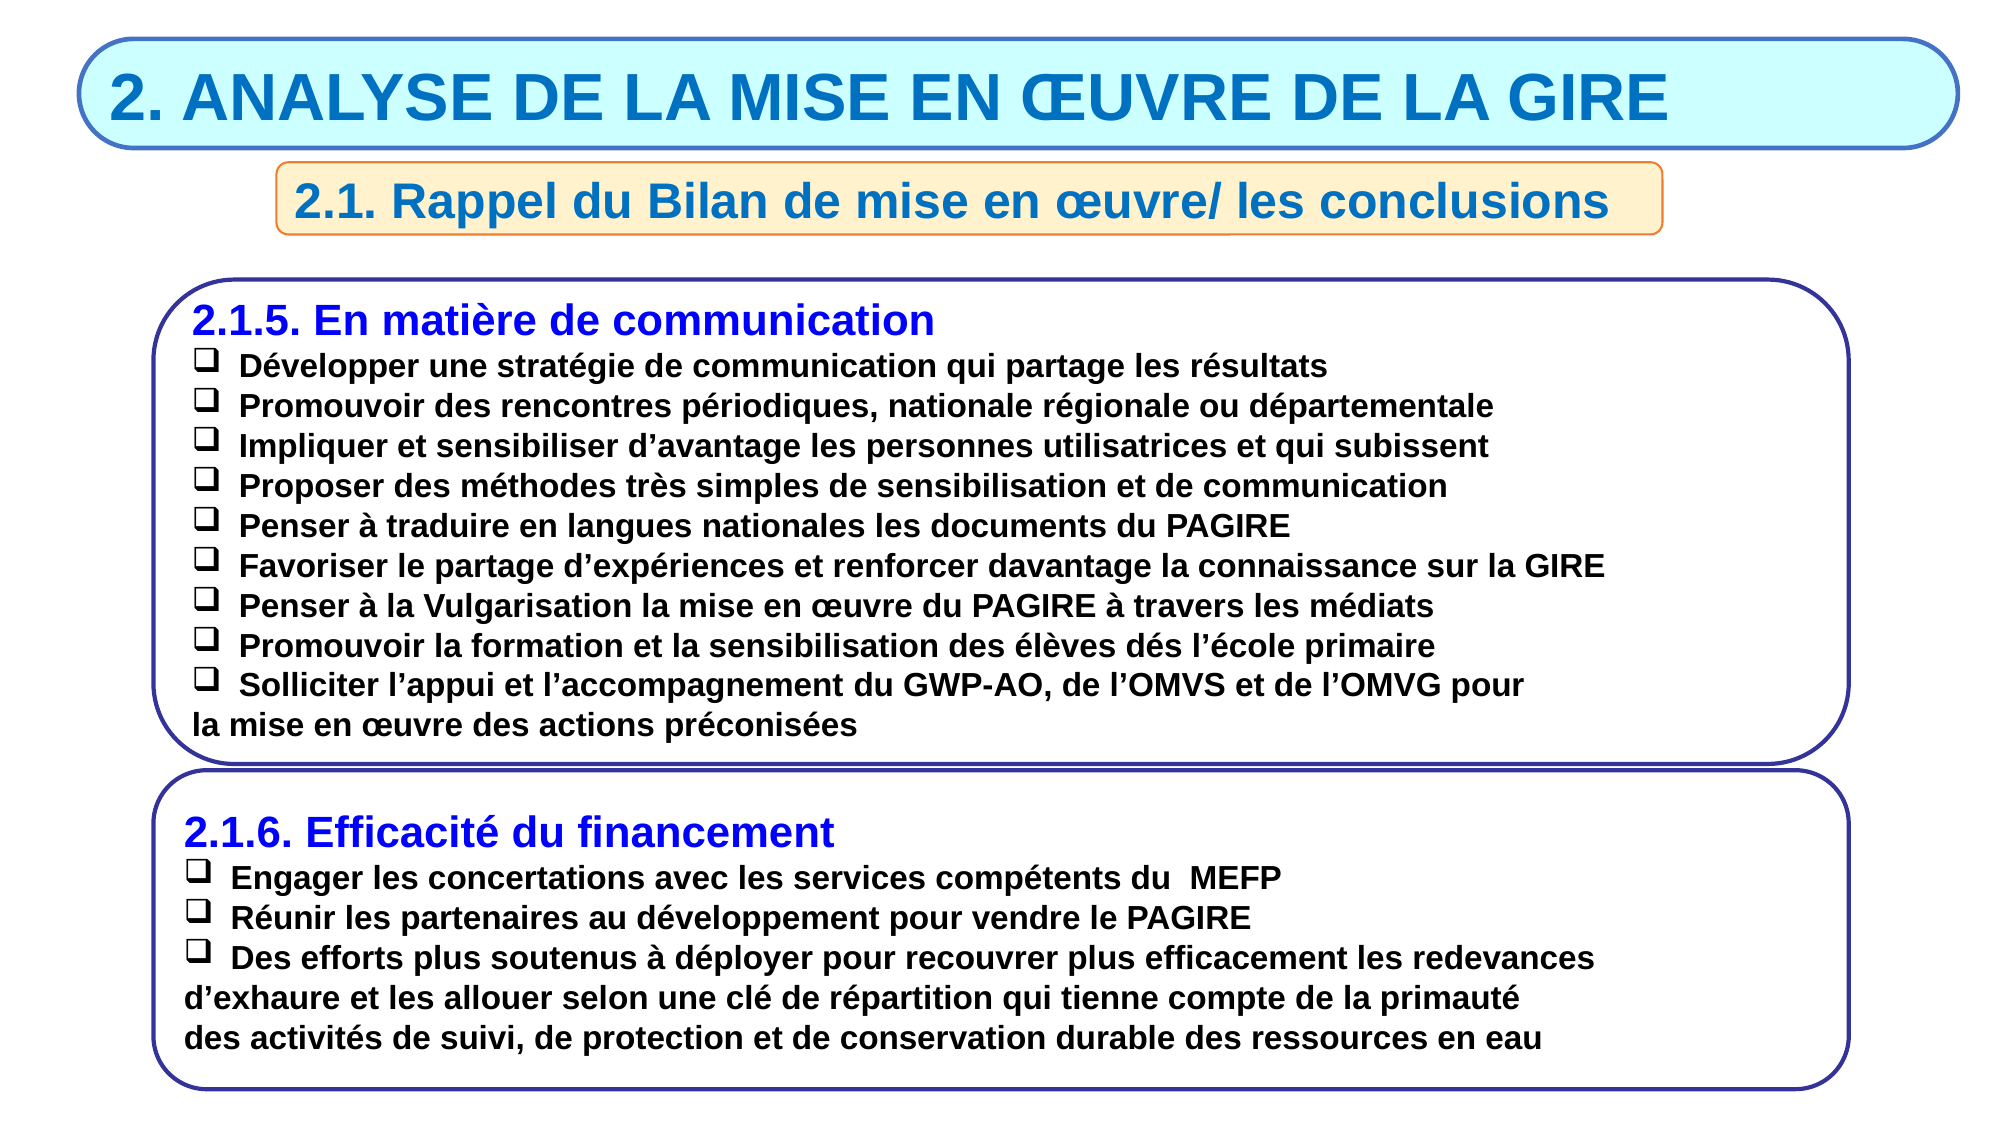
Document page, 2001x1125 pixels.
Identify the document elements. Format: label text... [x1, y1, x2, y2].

text_box 2. ANALYSE DE LA MISE EN ŒUVRE DE LA GIRE [78, 38, 1958, 148]
text_box 2.1. Rappel du Bilan de mise en œuvre/ les conclusions [275, 161, 1664, 236]
text_box 2.1.6. Efficacité du financement Engager les concertations avec les services compétents du MEFP Réunir les partenaires au développement pour vendre le PAGIRE Des efforts plus soutenus à déployer pour recouvrer plus efficacement les redevances d’exhaure et les allouer selon une clé de répartition qui tienne compte de la primauté des activités de suivi, de protection et de conservation durable des ressources en eau [153, 770, 1849, 1090]
text_box 2.1.5. En matière de communication Développer une stratégie de communication qui partage les résultats Promouvoir des rencontres périodiques, nationale régionale ou départementale Impliquer et sensibiliser d’avantage les personnes utilisatrices et qui subissent Proposer des méthodes très simples de sensibilisation et de communication Penser à traduire en langues nationales les documents du PAGIRE Favoriser le partage d’expériences et renforcer davantage la connaissance sur la GIRE Penser à la Vulgarisation la mise en œuvre du PAGIRE à travers les médiats Promouvoir la formation et la sensibilisation des élèves dés l’école primaire Solliciter l’appui et l’accompagnement du GWP-AO, de l’OMVS et de l’OMVG pour la mise en œuvre des actions préconisées [153, 279, 1849, 764]
